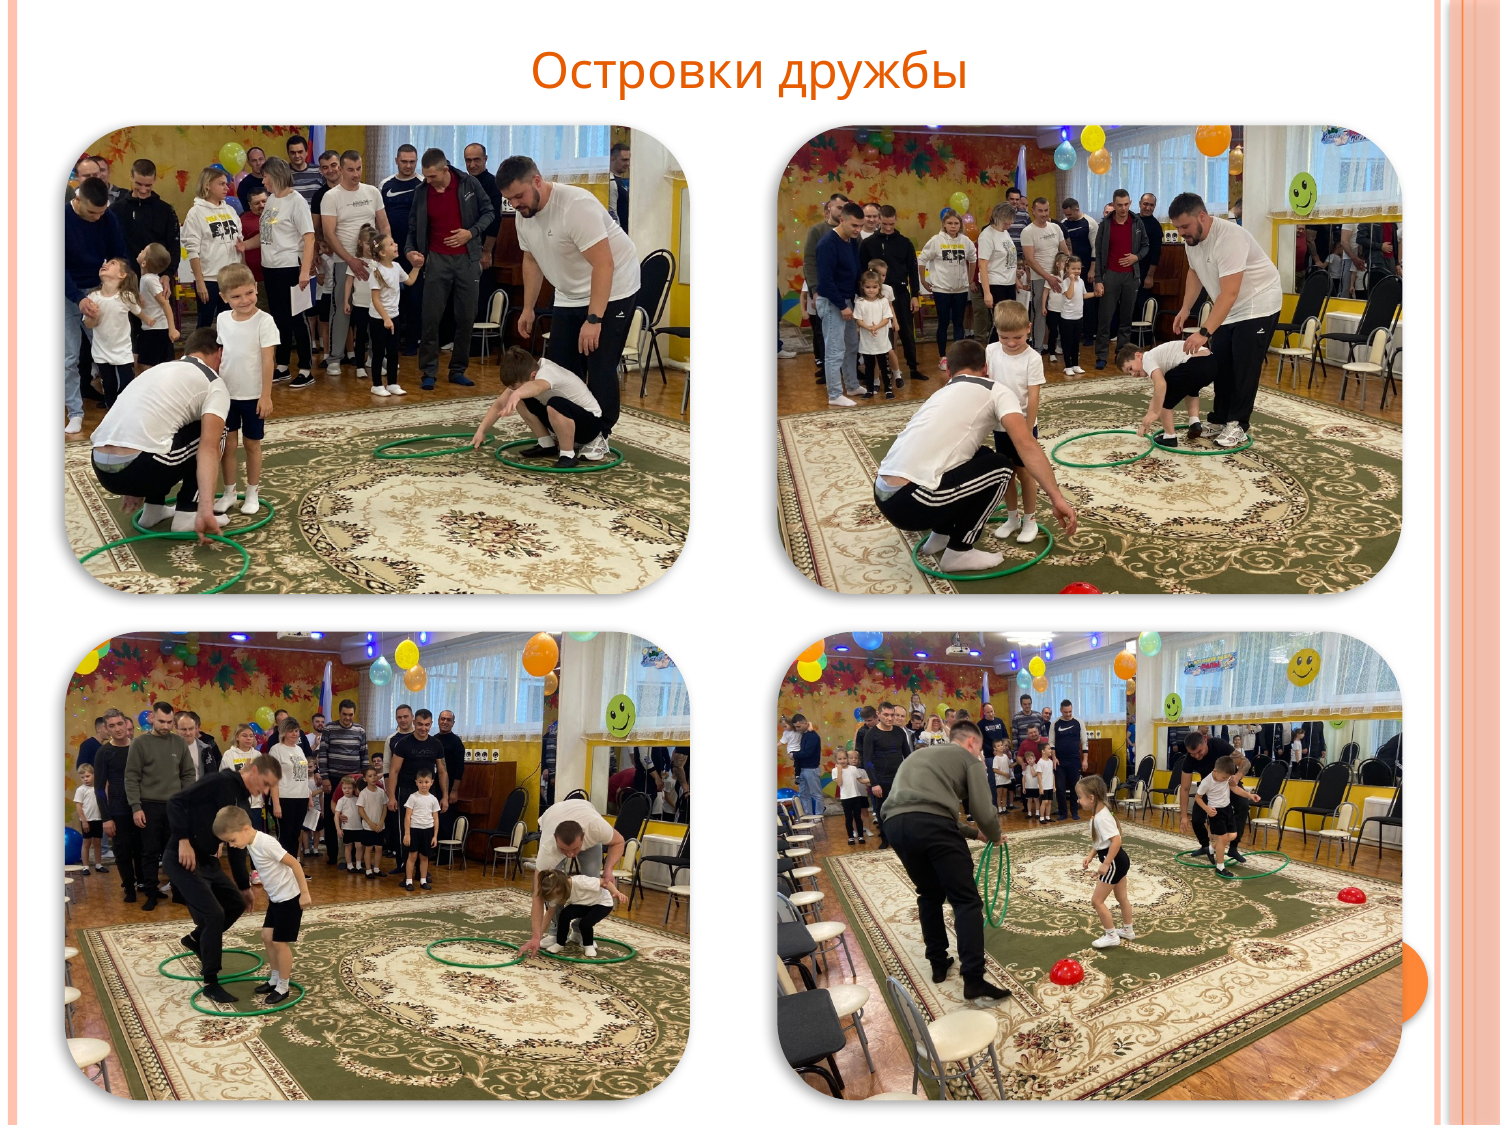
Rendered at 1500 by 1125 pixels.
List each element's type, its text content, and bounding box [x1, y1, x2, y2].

text_box Островки дружбы [88, 30, 1412, 106]
picture [776, 631, 1403, 1101]
picture [64, 124, 691, 595]
picture [776, 124, 1403, 595]
picture [64, 631, 691, 1101]
